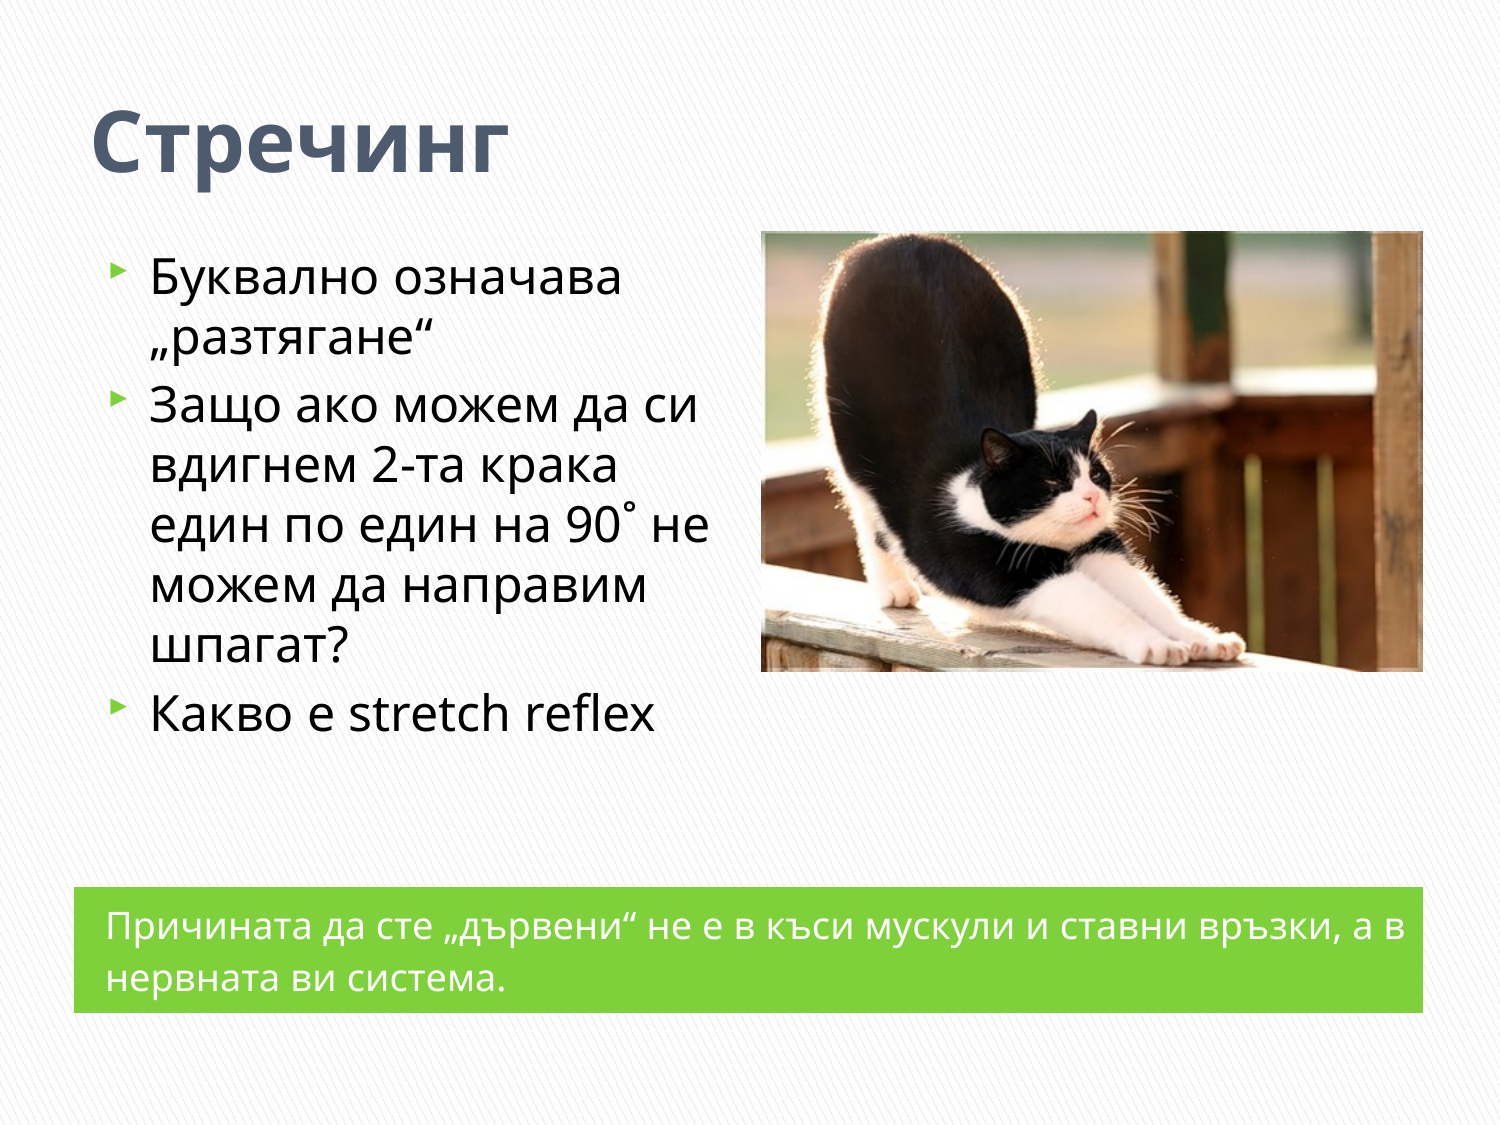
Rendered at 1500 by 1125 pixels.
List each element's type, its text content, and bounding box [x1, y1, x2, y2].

list Причината да сте „дървени“ не е в къси мускули и ставни връзки, а в нервната ви система. [74, 887, 1423, 1013]
title Стречинг [75, 44, 1425, 233]
picture [761, 231, 1423, 673]
list Буквално означава „разтягане“ Защо ако можем да си вдигнем 2-та крака един по един на 90˚ не можем да направим шпагат? Какво е stretch reflex [75, 236, 738, 884]
